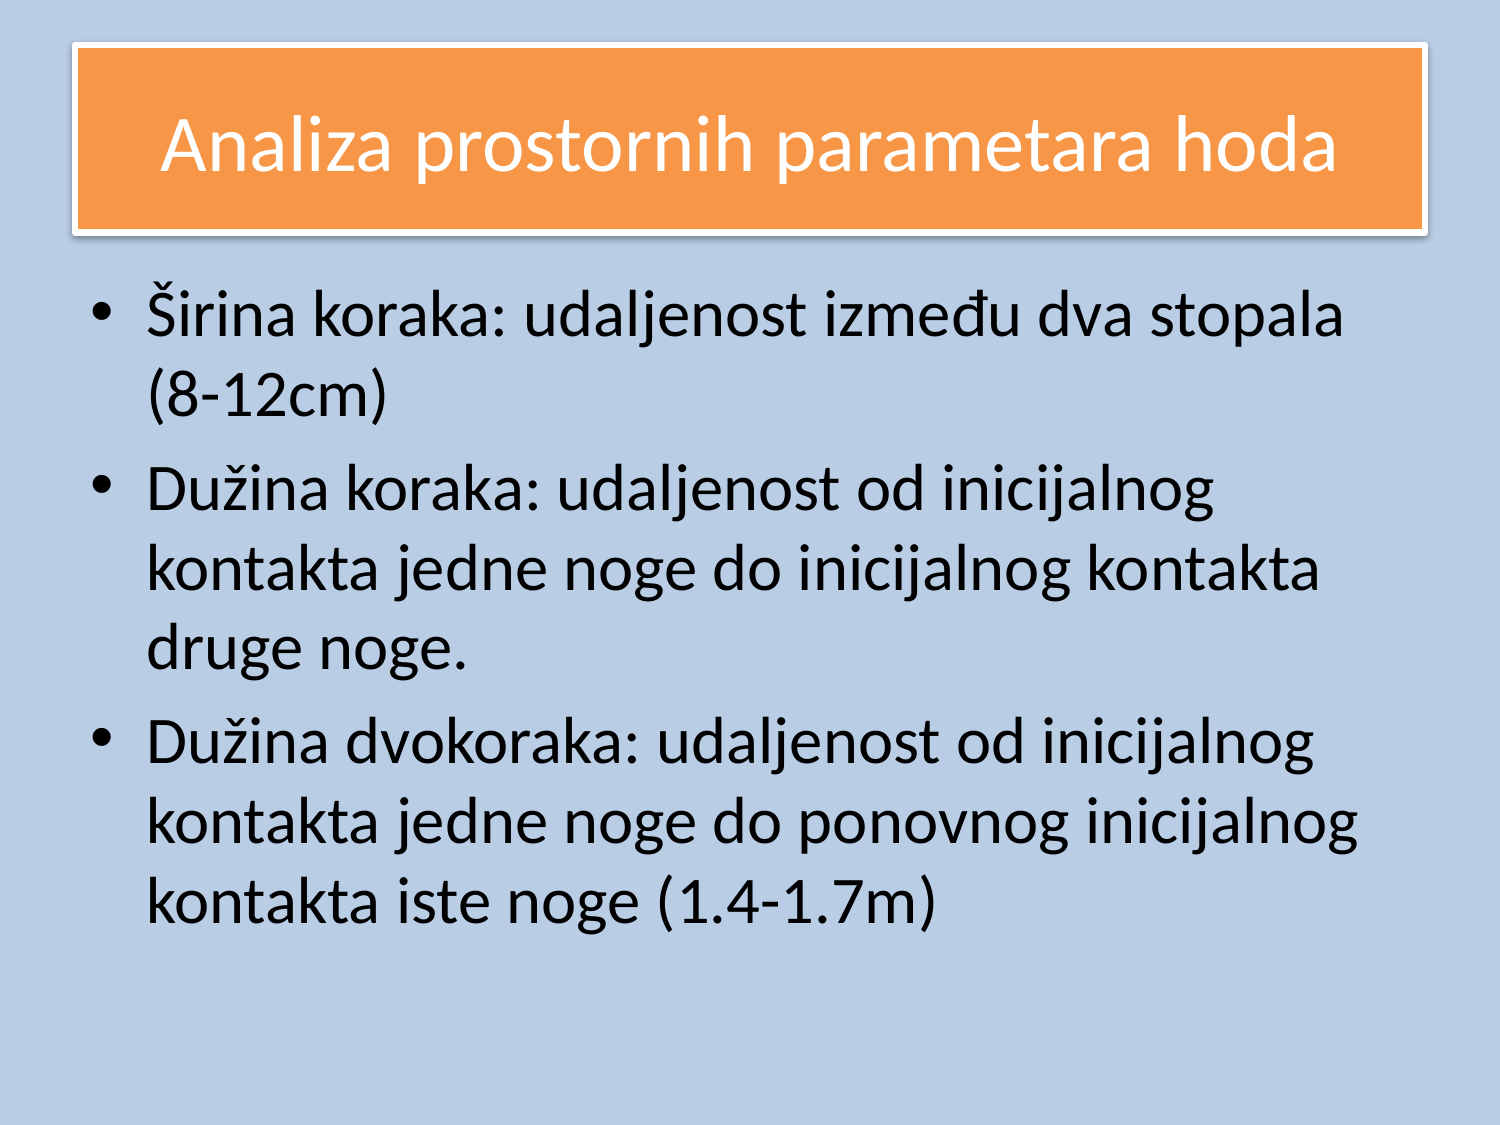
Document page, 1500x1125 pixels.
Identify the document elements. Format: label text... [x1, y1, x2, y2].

title Analiza prostornih parametara hoda [72, 42, 1428, 236]
list Širina koraka: udaljenost između dva stopala (8-12cm) Dužina koraka: udaljenost od inicijalnog kontakta jedne noge do inicijalnog kontakta druge noge. Dužina dvokoraka: udaljenost od inicijalnog kontakta jedne noge do ponovnog inicijalnog kontakta iste noge (1.4-1.7m) [75, 262, 1425, 1005]
